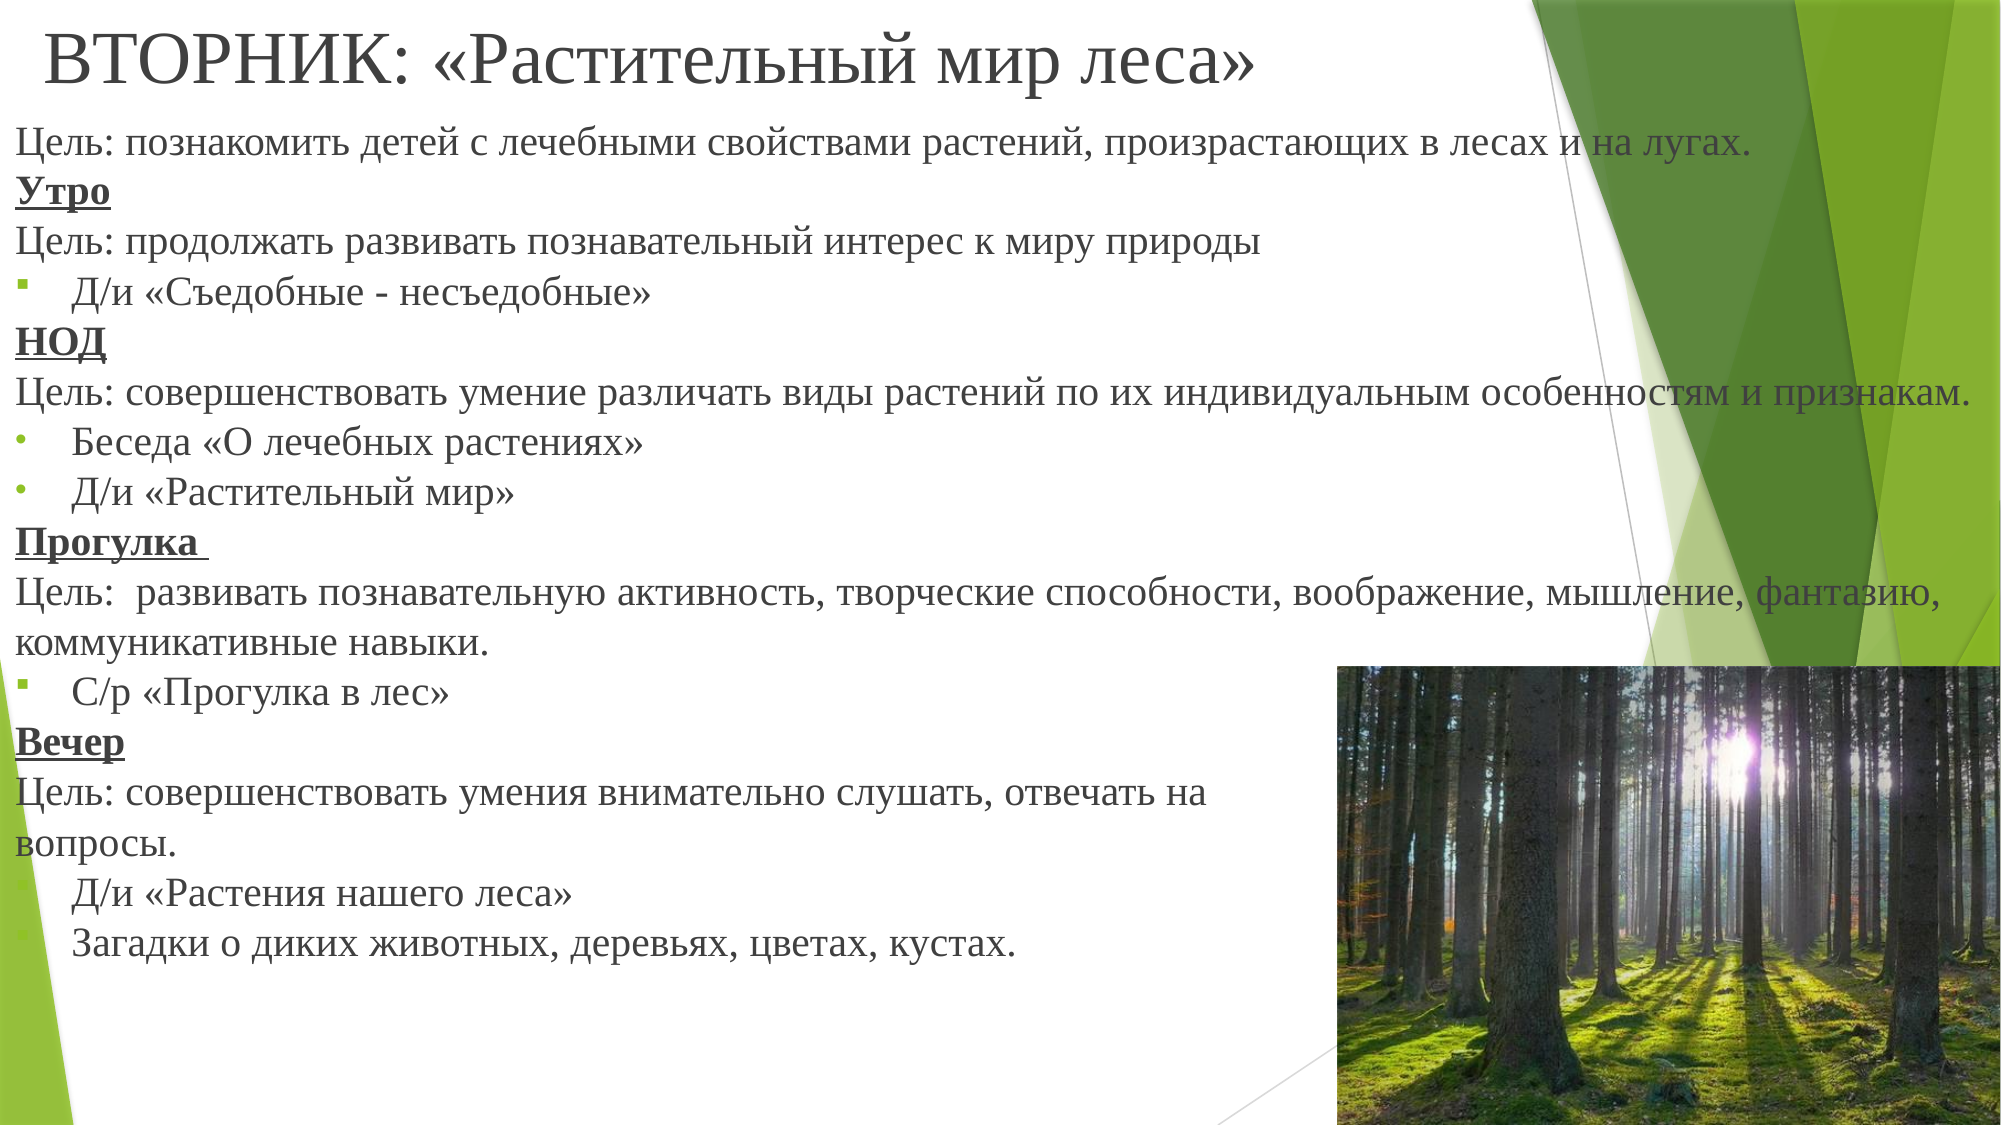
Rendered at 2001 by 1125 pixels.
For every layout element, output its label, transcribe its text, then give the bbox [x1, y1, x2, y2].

list Цель: познакомить детей с лечебными свойствами растений, произрастающих в лесах и на лугах. Утро Цель: продолжать развивать познавательный интерес к миру природы Д/и «Съедобные - несъедобные» НОД Цель: совершенствовать умение различать виды растений по их индивидуальным особенностям и признакам. Беседа «О лечебных растениях» Д/и «Растительный мир» Прогулка Цель: развивать познавательную активность, творческие способности, воображение, мышление, фантазию, коммуникативные навыки. С/р «Прогулка в лес» Вечер Цель: совершенствовать умения внимательно слушать, отвечать на вопросы. Д/и «Растения нашего леса» Загадки о диких животных, деревьях, цветах, кустах. [0, 105, 2000, 1125]
title ВТОРНИК: «Растительный мир леса» [28, 0, 1439, 105]
picture [1337, 665, 2000, 1125]
